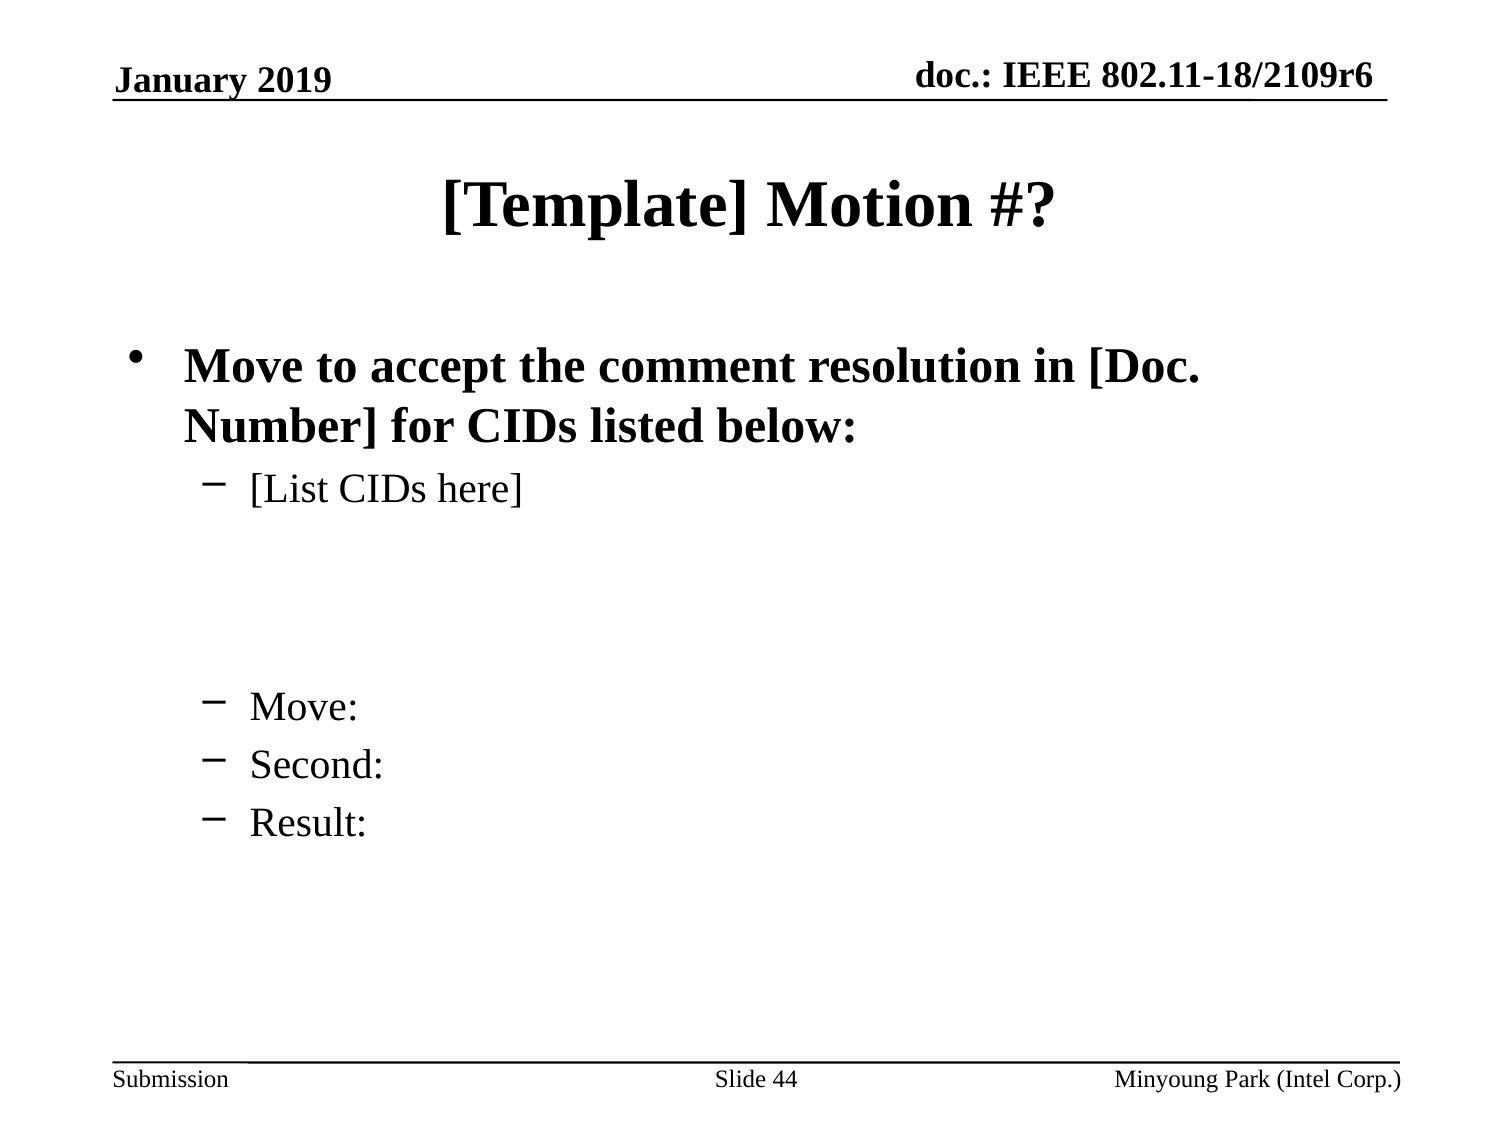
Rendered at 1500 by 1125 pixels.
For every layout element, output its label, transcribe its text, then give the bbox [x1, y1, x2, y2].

slide_number Slide 44 [712, 1061, 800, 1093]
title [Template] Motion #? [112, 112, 1388, 288]
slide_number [114, 54, 335, 101]
list Move to accept the comment resolution in [Doc. Number] for CIDs listed below: [List CIDs here] Move: Second: Result: [112, 324, 1388, 1000]
footer Minyoung Park (Intel Corp.) [949, 1061, 1402, 1093]
